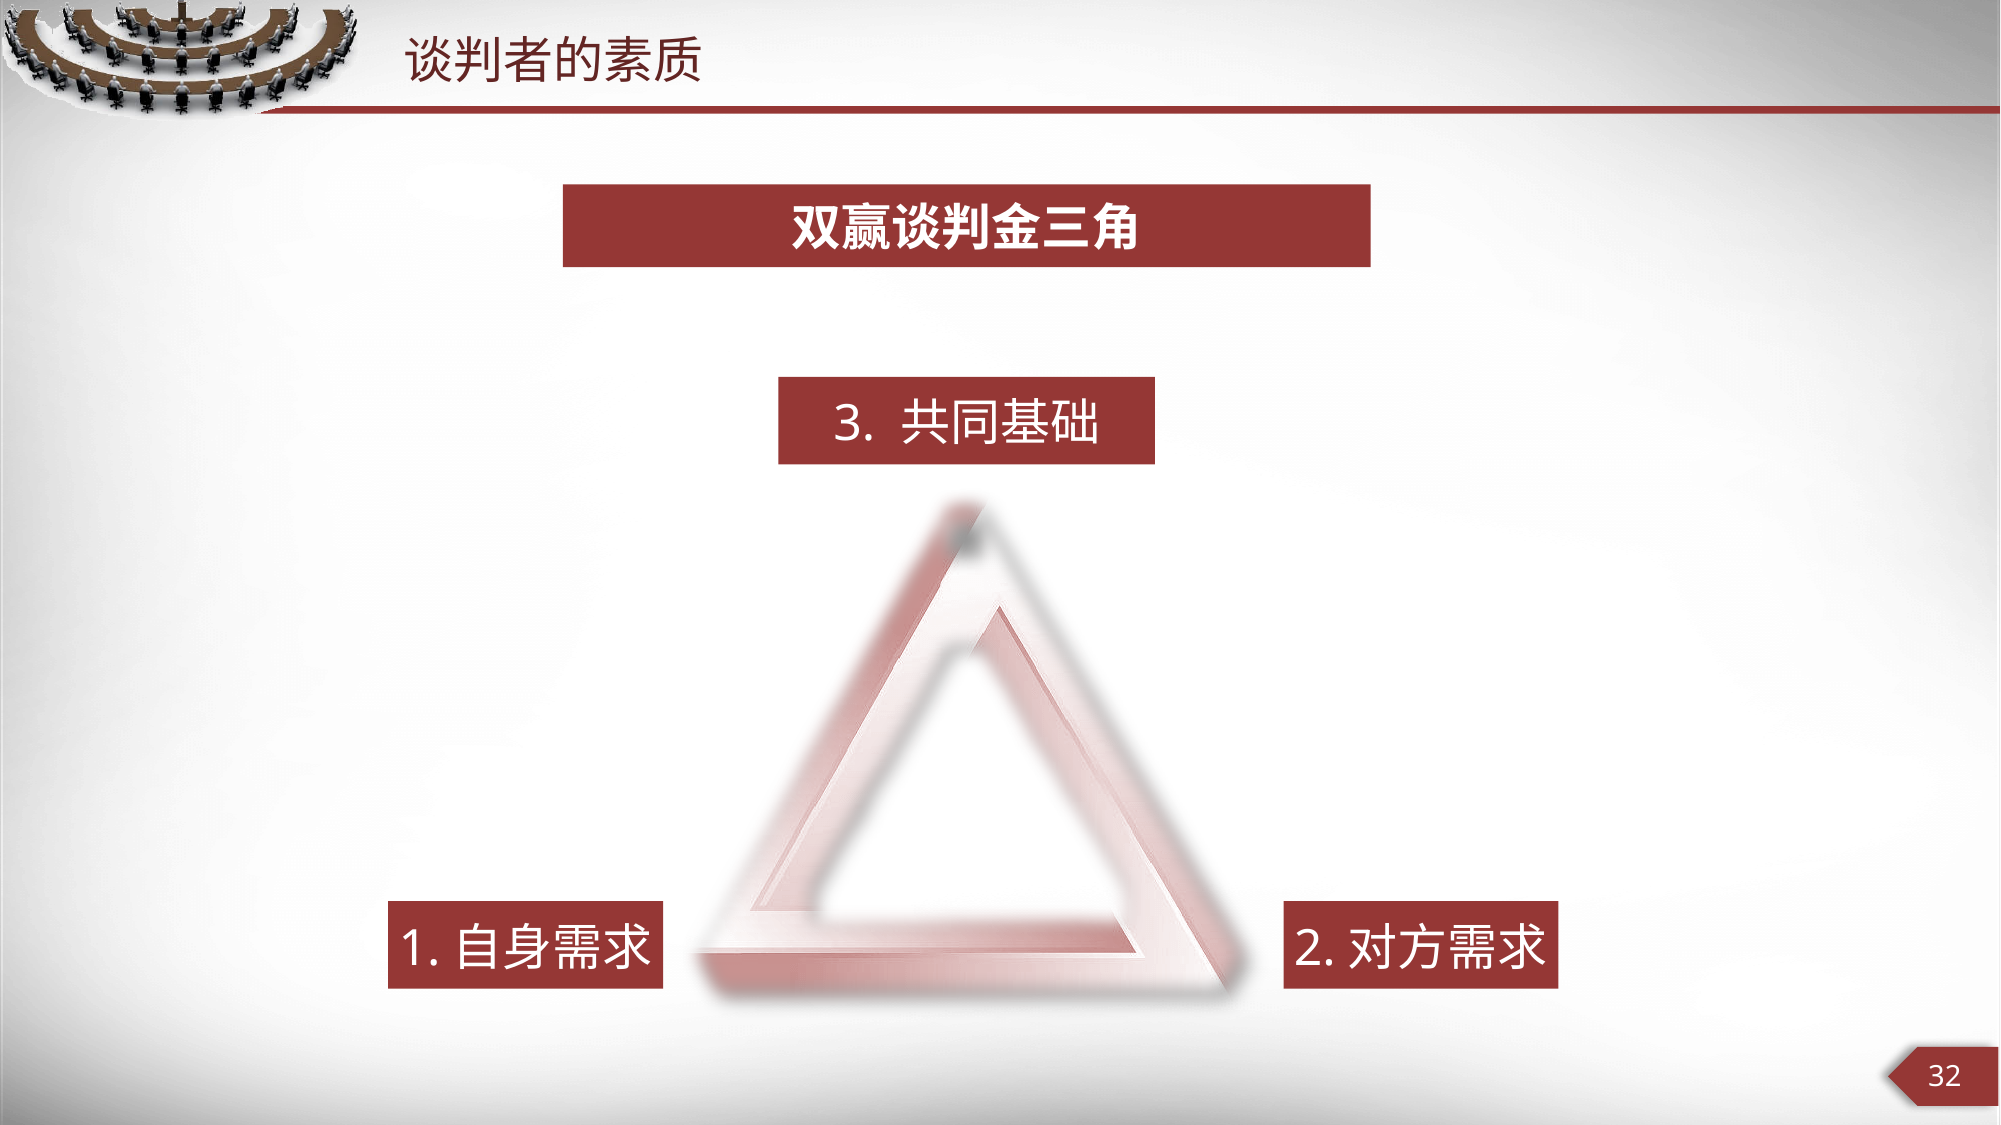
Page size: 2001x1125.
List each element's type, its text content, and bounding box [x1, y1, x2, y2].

slide_number 32 [1889, 1046, 2000, 1107]
picture [0, 0, 2001, 1125]
list 谈判者的素质 [388, 11, 1074, 107]
text_box 双赢谈判金三角 [562, 184, 1371, 268]
text_box 2.对方需求 [1324, 901, 1559, 989]
text_box 1.自身需求 [388, 901, 557, 989]
text_box 3. 共同基础 [778, 376, 1155, 419]
